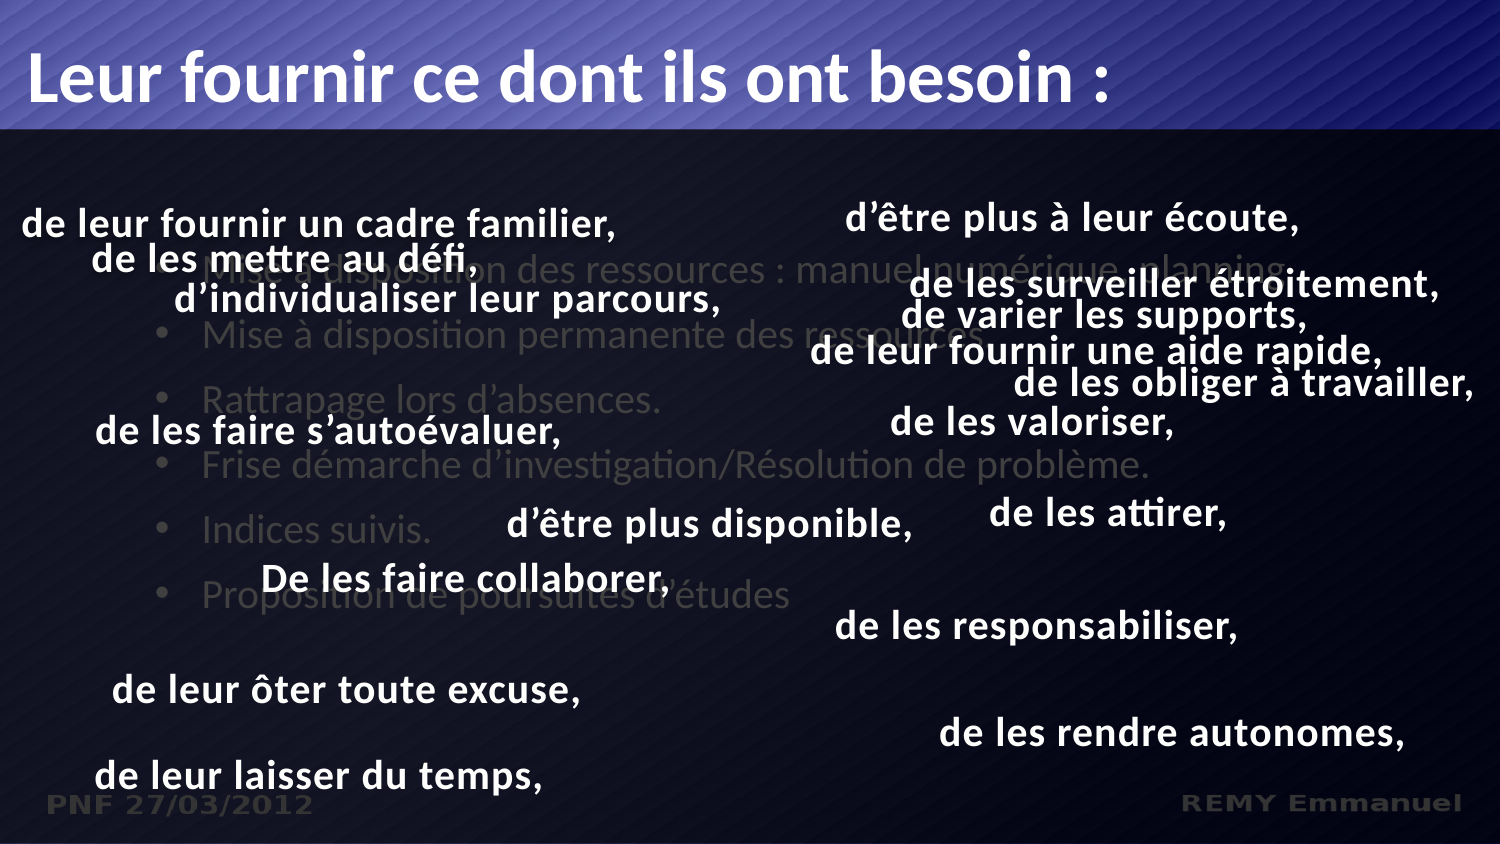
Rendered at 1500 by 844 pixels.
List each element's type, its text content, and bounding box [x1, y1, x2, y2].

text_box Leur fournir ce dont ils ont besoin : [2, 20, 1375, 127]
text_box de les faire s’autoévaluer, [80, 395, 588, 460]
text_box de les obliger à travailler, [998, 347, 1491, 413]
text_box d’individualiser leur parcours, [159, 263, 863, 329]
text_box de les valoriser, [875, 386, 1191, 452]
text_box de les surveiller étroitement, [894, 248, 1456, 314]
text_box d’être plus disponible, [491, 488, 929, 554]
text_box de leur ôter toute excuse, [97, 654, 632, 719]
text_box de les responsabiliser, [820, 590, 1327, 656]
text_box de leur fournir une aide rapide, [795, 315, 1474, 381]
text_box de les mettre au défi, [76, 223, 584, 289]
text_box [0, 127, 1500, 844]
text_box de varier les supports, [886, 279, 1324, 315]
text_box de les attirer, [974, 477, 1376, 543]
text_box de les rendre autonomes, [924, 697, 1422, 763]
text_box d’être plus à leur écoute, [830, 182, 1316, 247]
text_box de leur laisser du temps, [79, 741, 609, 806]
text_box De les faire collaborer, [246, 543, 687, 609]
text_box de leur fournir un cadre familier, [6, 187, 685, 253]
picture [0, 0, 1500, 127]
